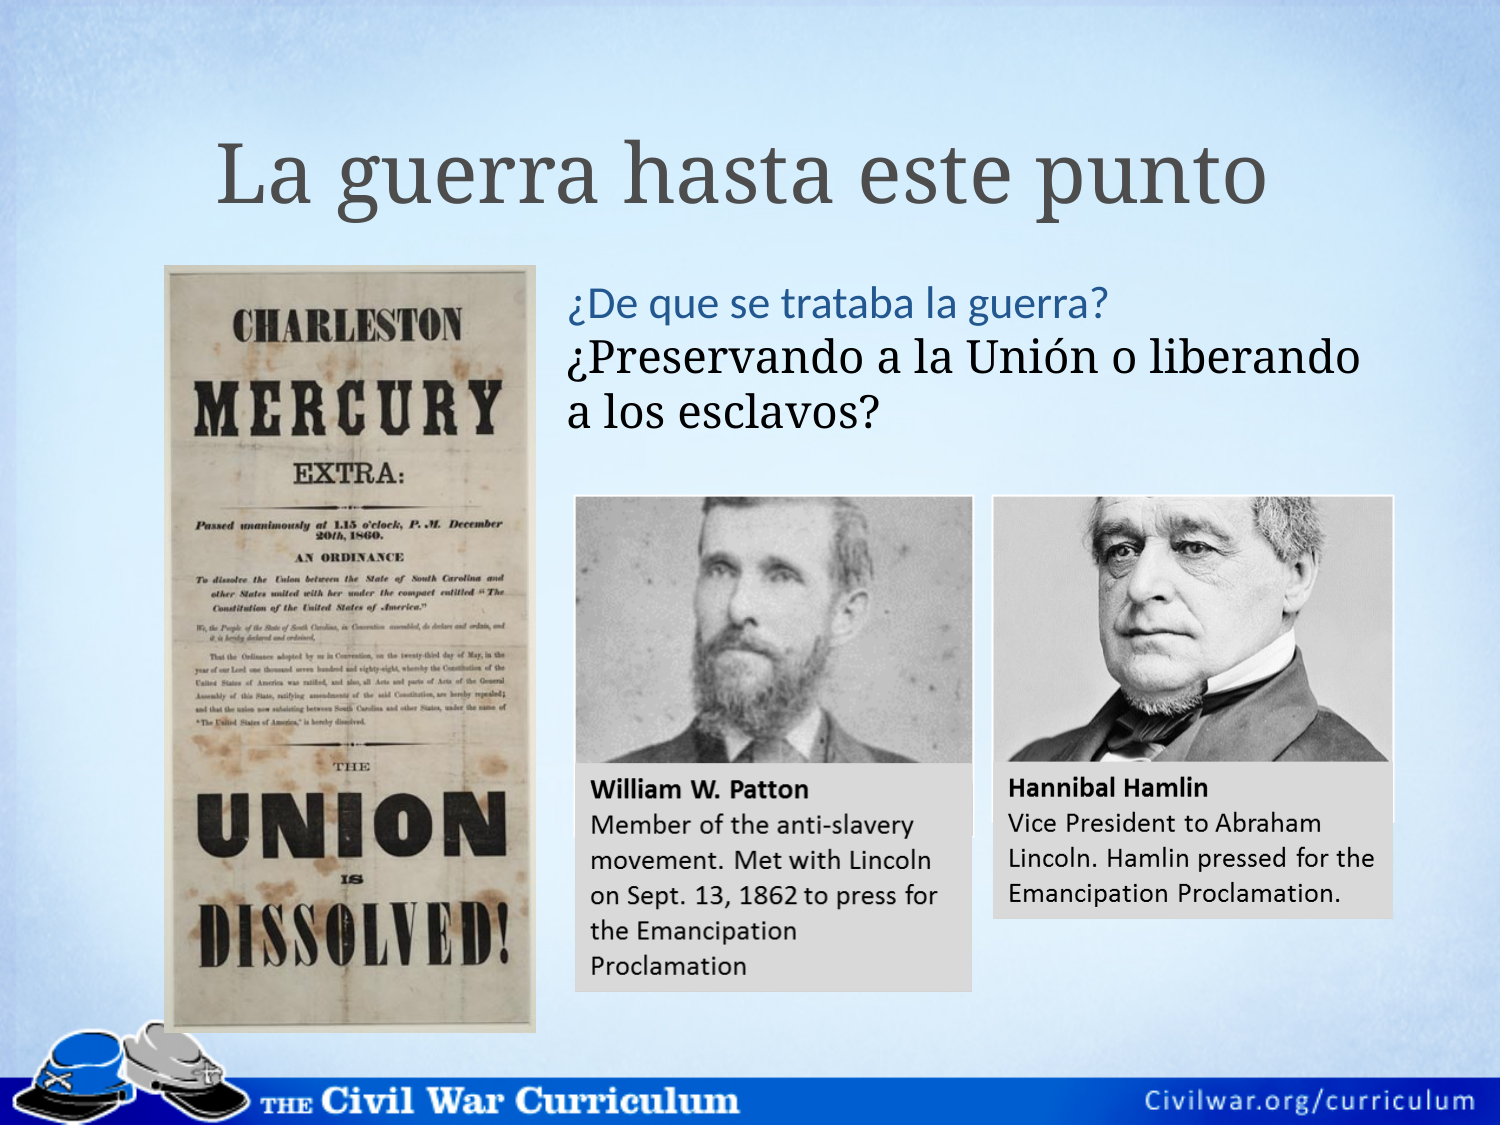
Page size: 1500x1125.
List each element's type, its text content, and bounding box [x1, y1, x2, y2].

text_box ¿De que se trataba la guerra? ¿Preservando a la Unión o liberando a los esclavos? [551, 265, 1400, 445]
picture [0, 0, 1500, 1125]
text_box La guerra hasta este punto [0, 112, 1494, 228]
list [163, 264, 536, 1034]
